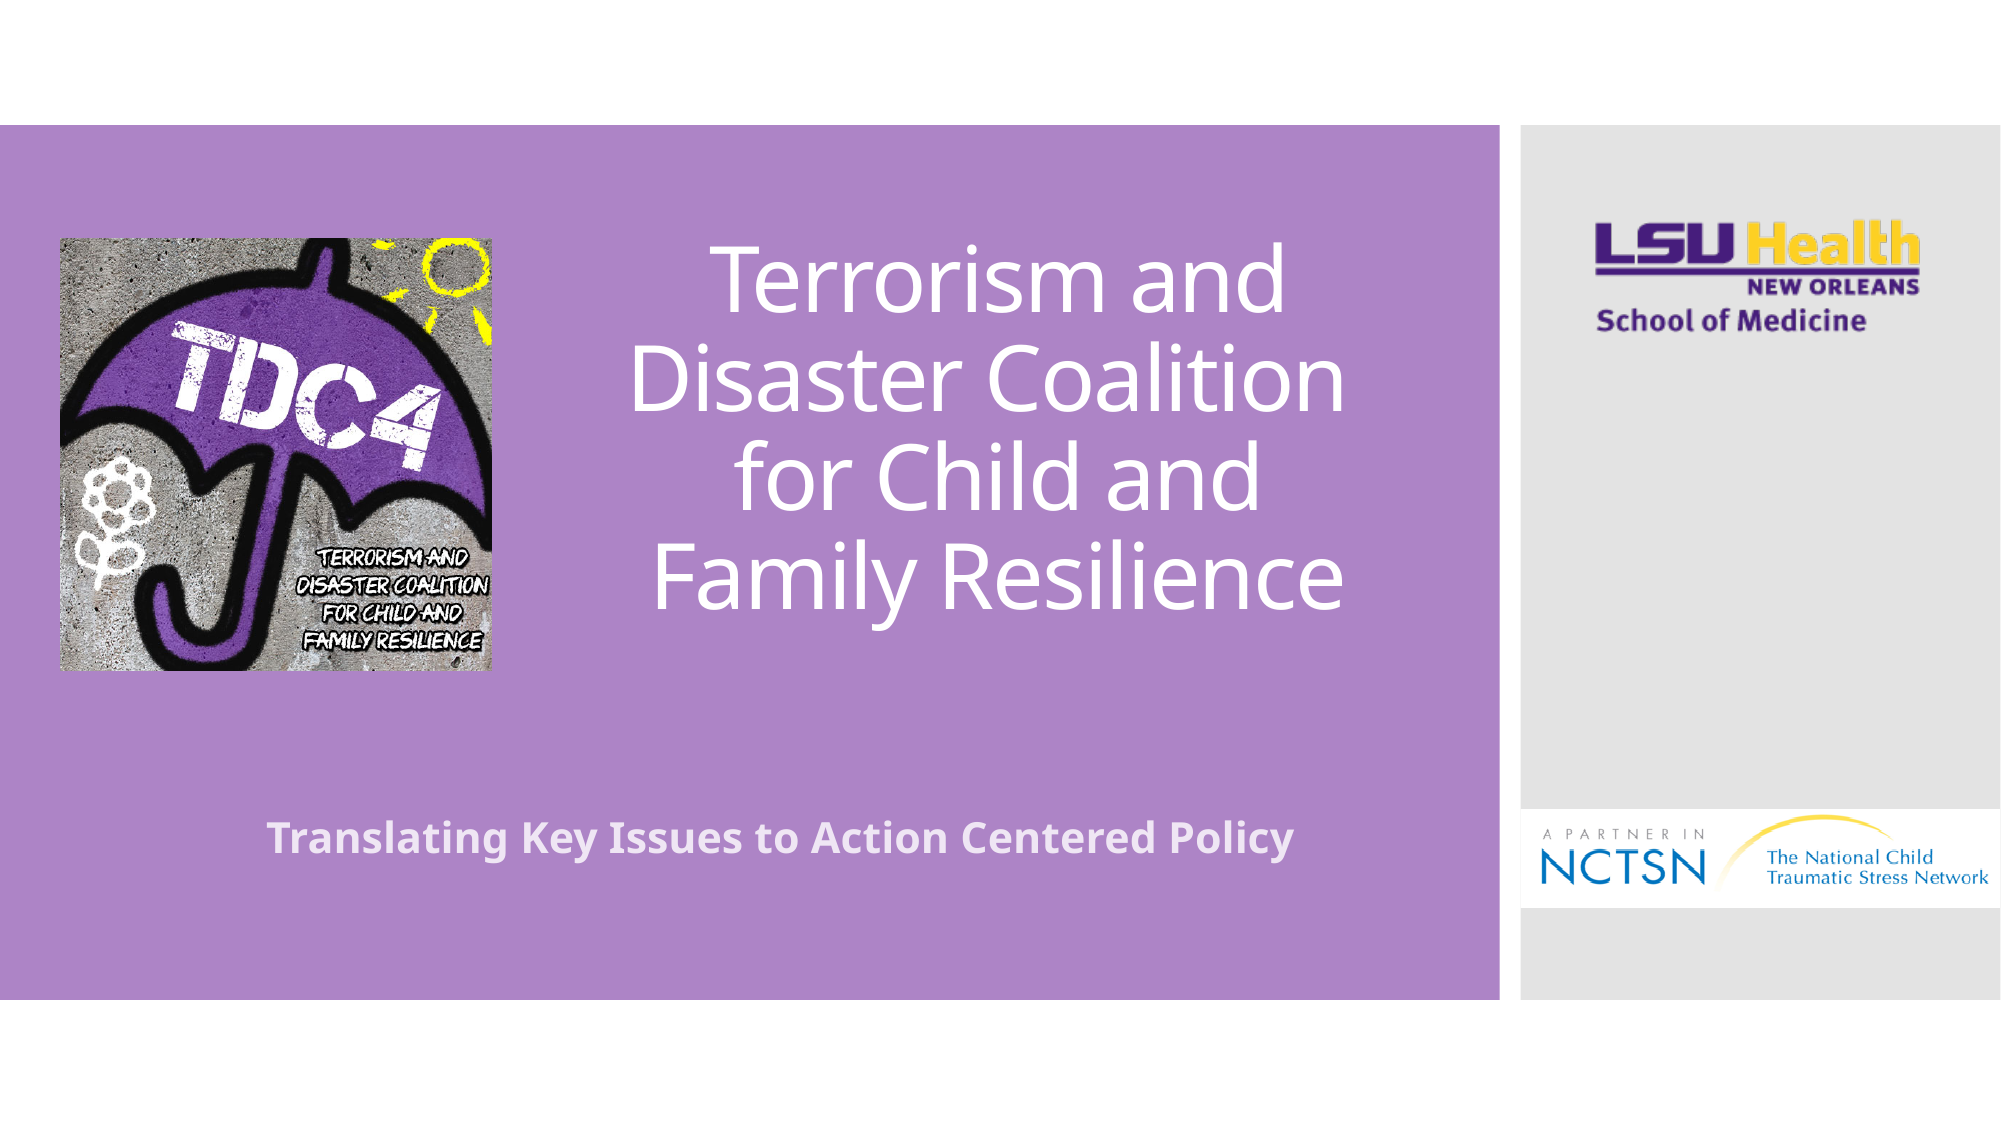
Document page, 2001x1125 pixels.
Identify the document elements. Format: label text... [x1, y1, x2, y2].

subtitle Translating Key Issues to Action Centered Policy [180, 809, 1381, 906]
picture [60, 238, 493, 671]
picture [1588, 212, 1927, 341]
title Terrorism and Disaster Coalition for Child and Family Resilience [578, 213, 1419, 747]
picture [1520, 809, 2000, 909]
